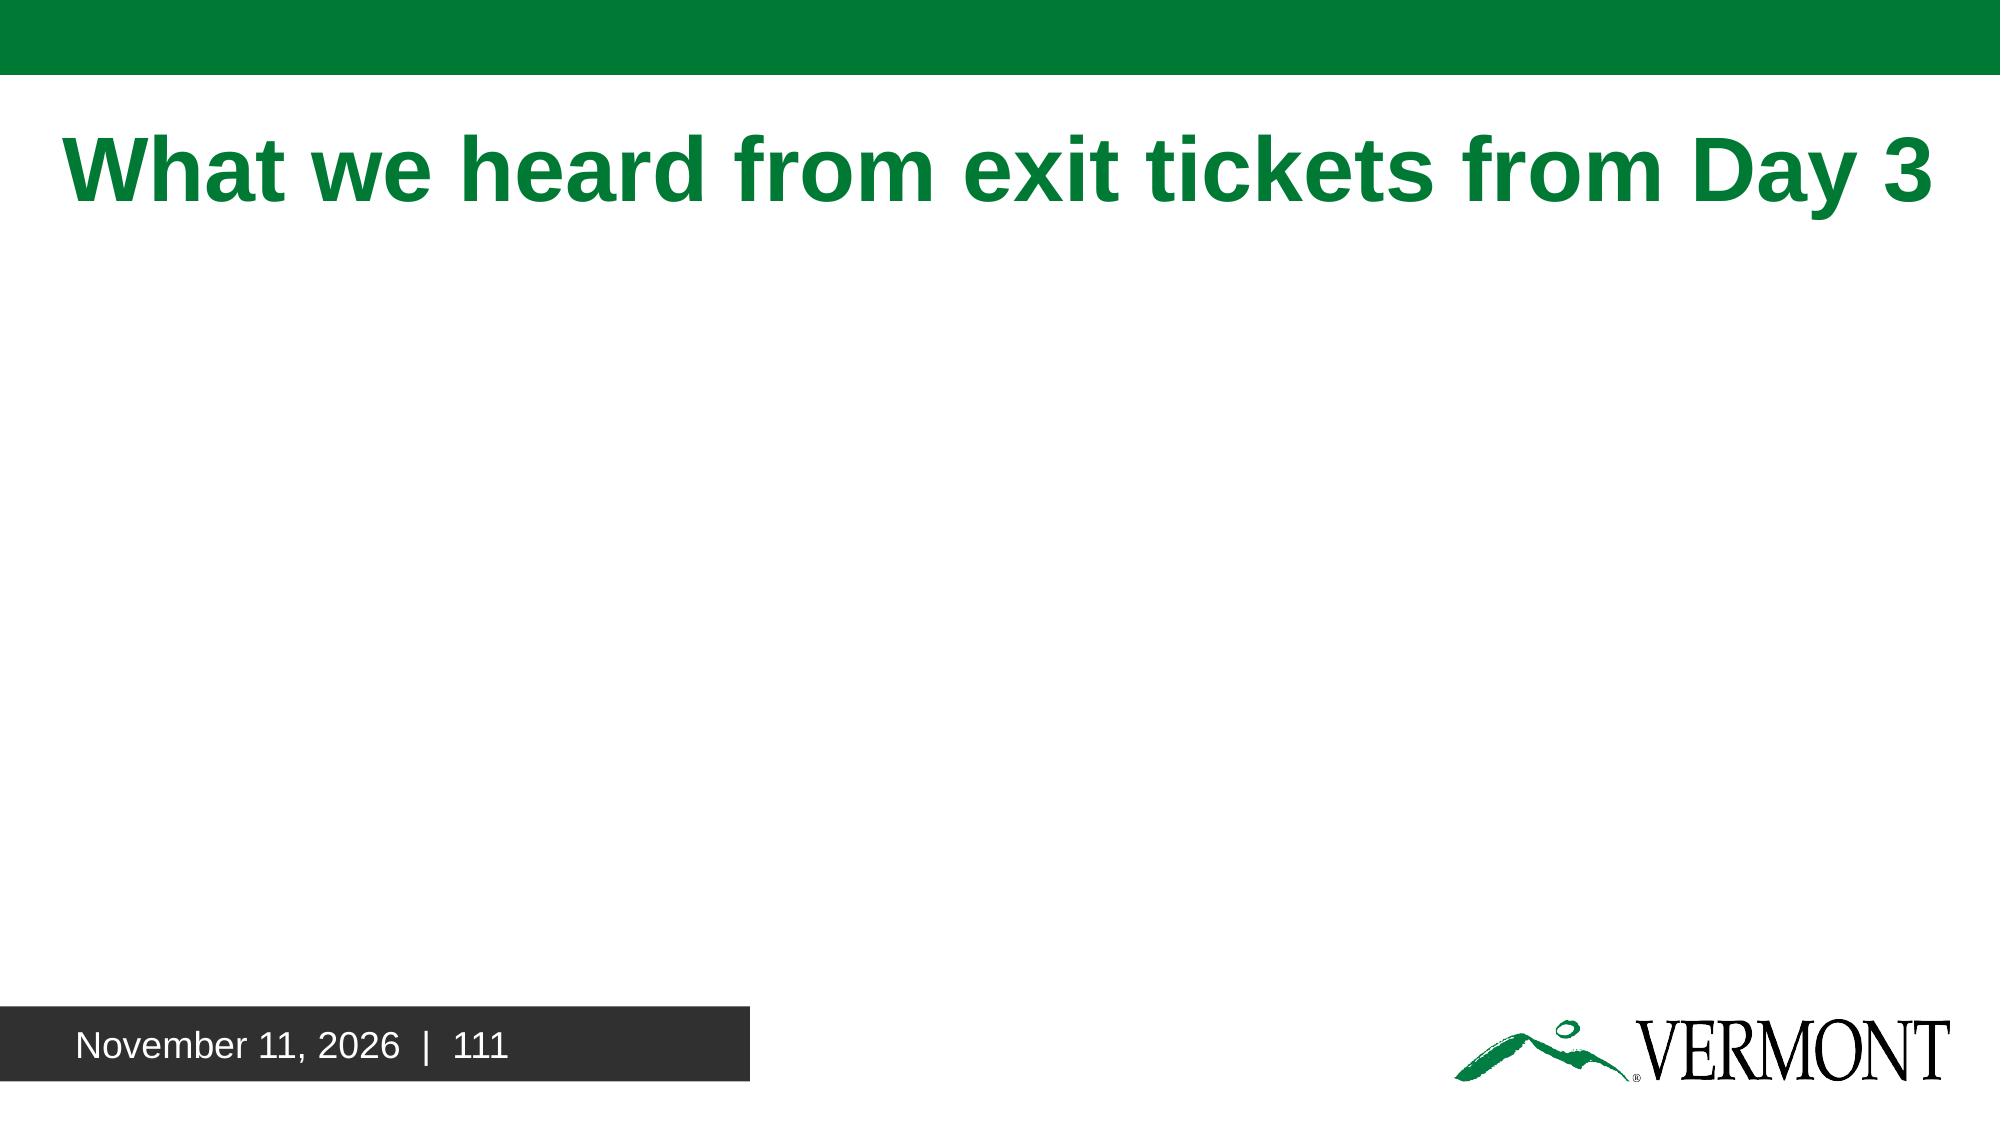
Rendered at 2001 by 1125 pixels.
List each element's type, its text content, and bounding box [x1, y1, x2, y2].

picture [1454, 1019, 1950, 1082]
title What we heard from exit tickets from Day 3 [0, 75, 2000, 222]
